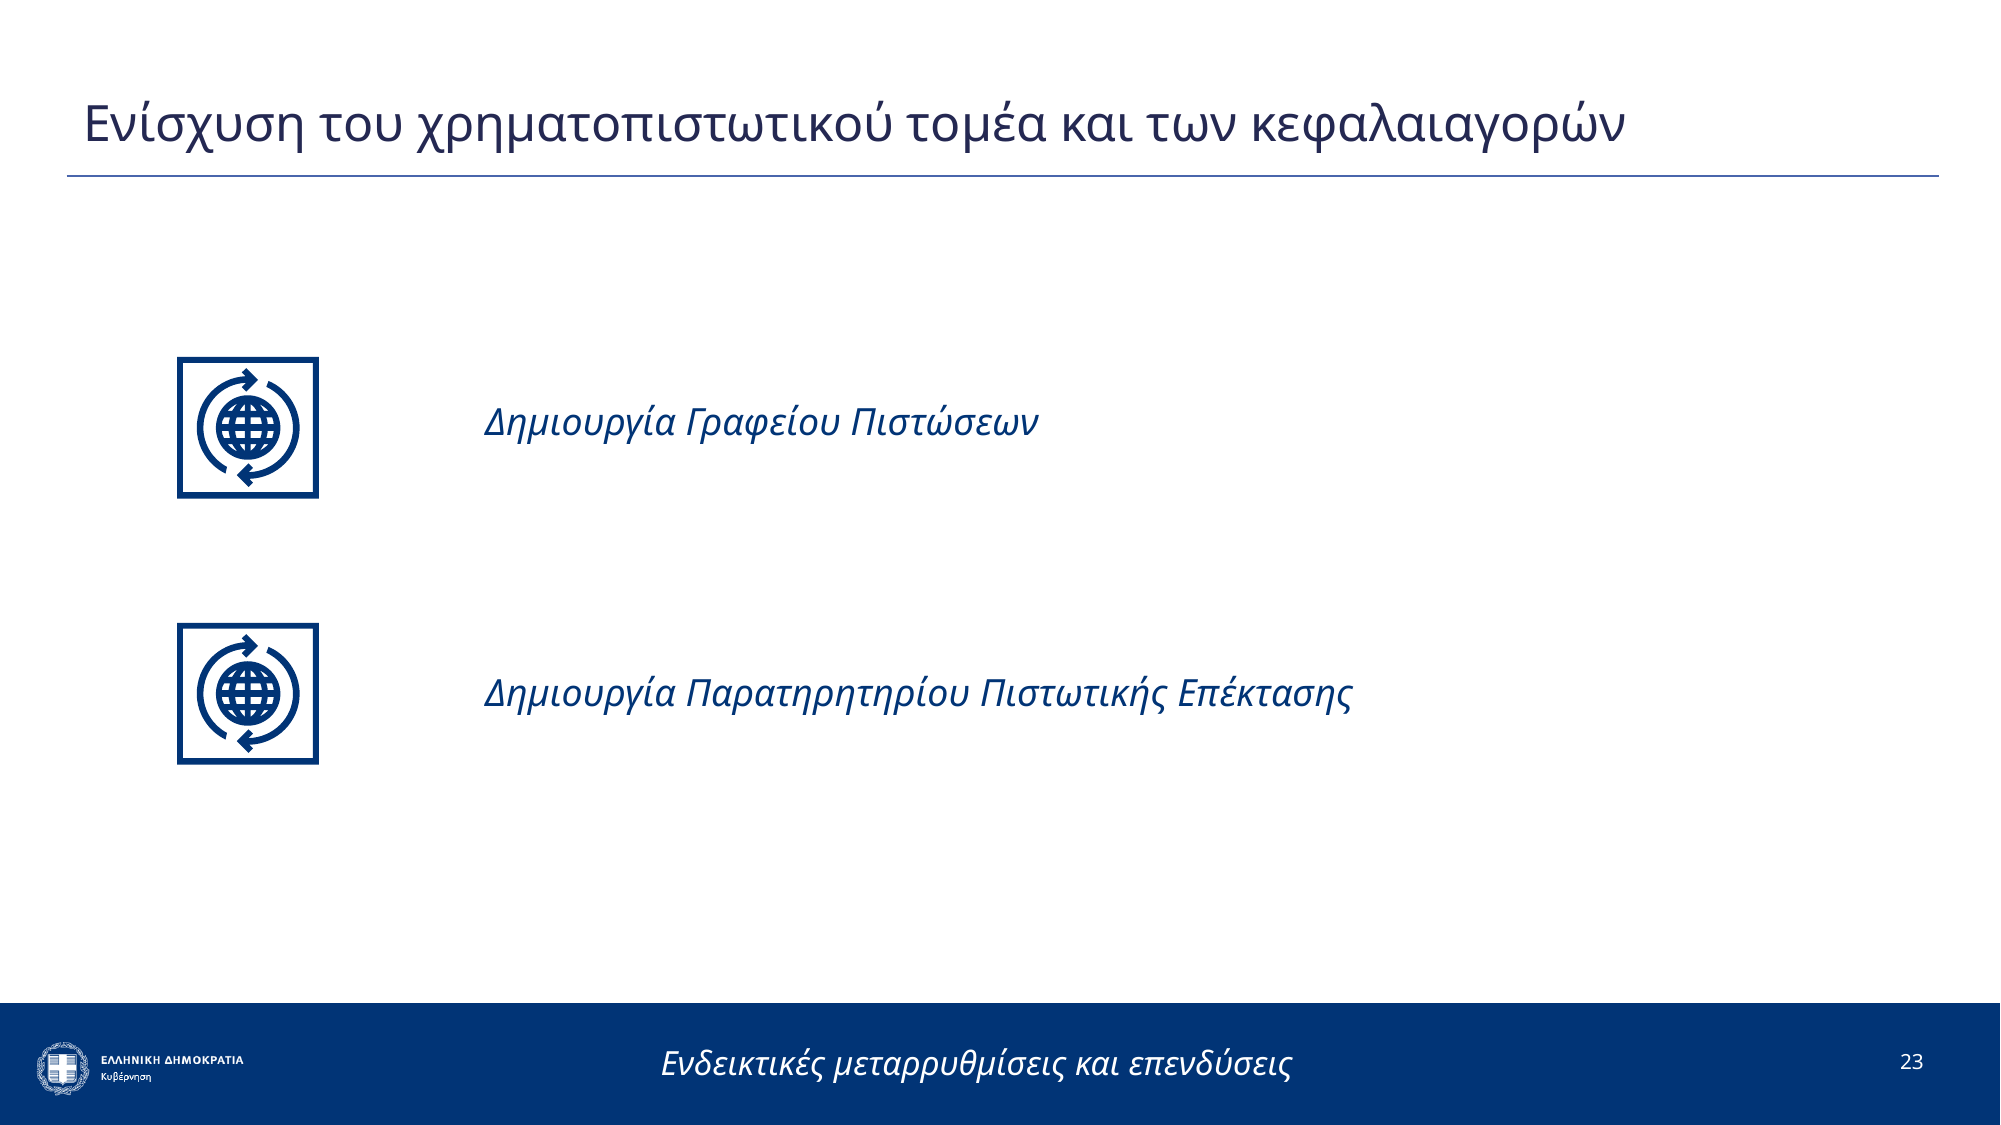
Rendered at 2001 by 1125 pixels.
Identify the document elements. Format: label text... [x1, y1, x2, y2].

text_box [177, 356, 319, 499]
text_box Δημιουργία Παρατηρητηρίου Πιστωτικής Επέκτασης [470, 661, 1530, 721]
slide_number 23 [1853, 1019, 1939, 1106]
title Ενίσχυση του χρηματοπιστωτικού τομέα και των κεφαλαιαγορών [68, 83, 1932, 209]
picture [26, 1028, 736, 1103]
text_box Δημιουργία Γραφείου Πιστώσεων [470, 390, 1471, 451]
text_box Ενδεικτικές μεταρρυθμίσεις και επενδύσεις [591, 1035, 1371, 1090]
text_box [177, 622, 319, 765]
